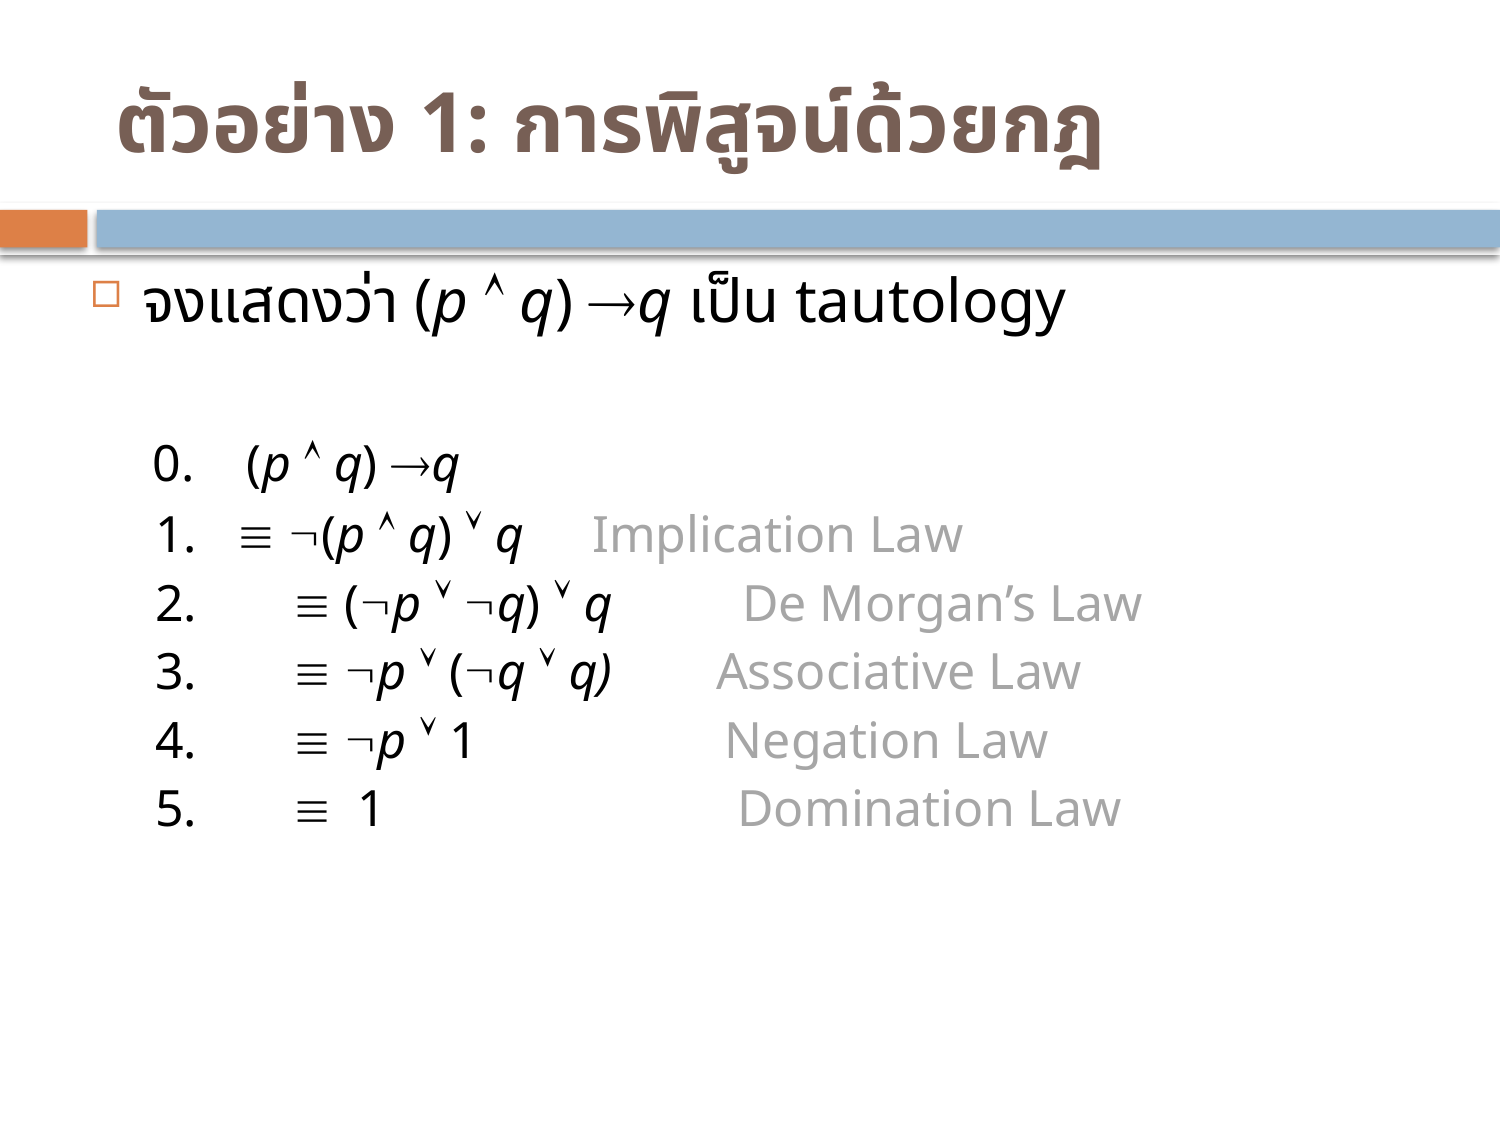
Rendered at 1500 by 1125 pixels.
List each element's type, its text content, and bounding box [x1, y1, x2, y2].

title ตัวอย่าง 1: การพิสูจน์ด้วยกฎ [100, 37, 1439, 201]
list จงแสดงว่า (p  q) q เป็น tautology 0. (p  q) q 1.  (p  q)  q Implication Law 2.  (p  q)  q De Morgan’s Law 3.  p  (q  q) Associative Law 4.  p  1 Negation Law 5.  1 Domination Law [74, 262, 1463, 1006]
